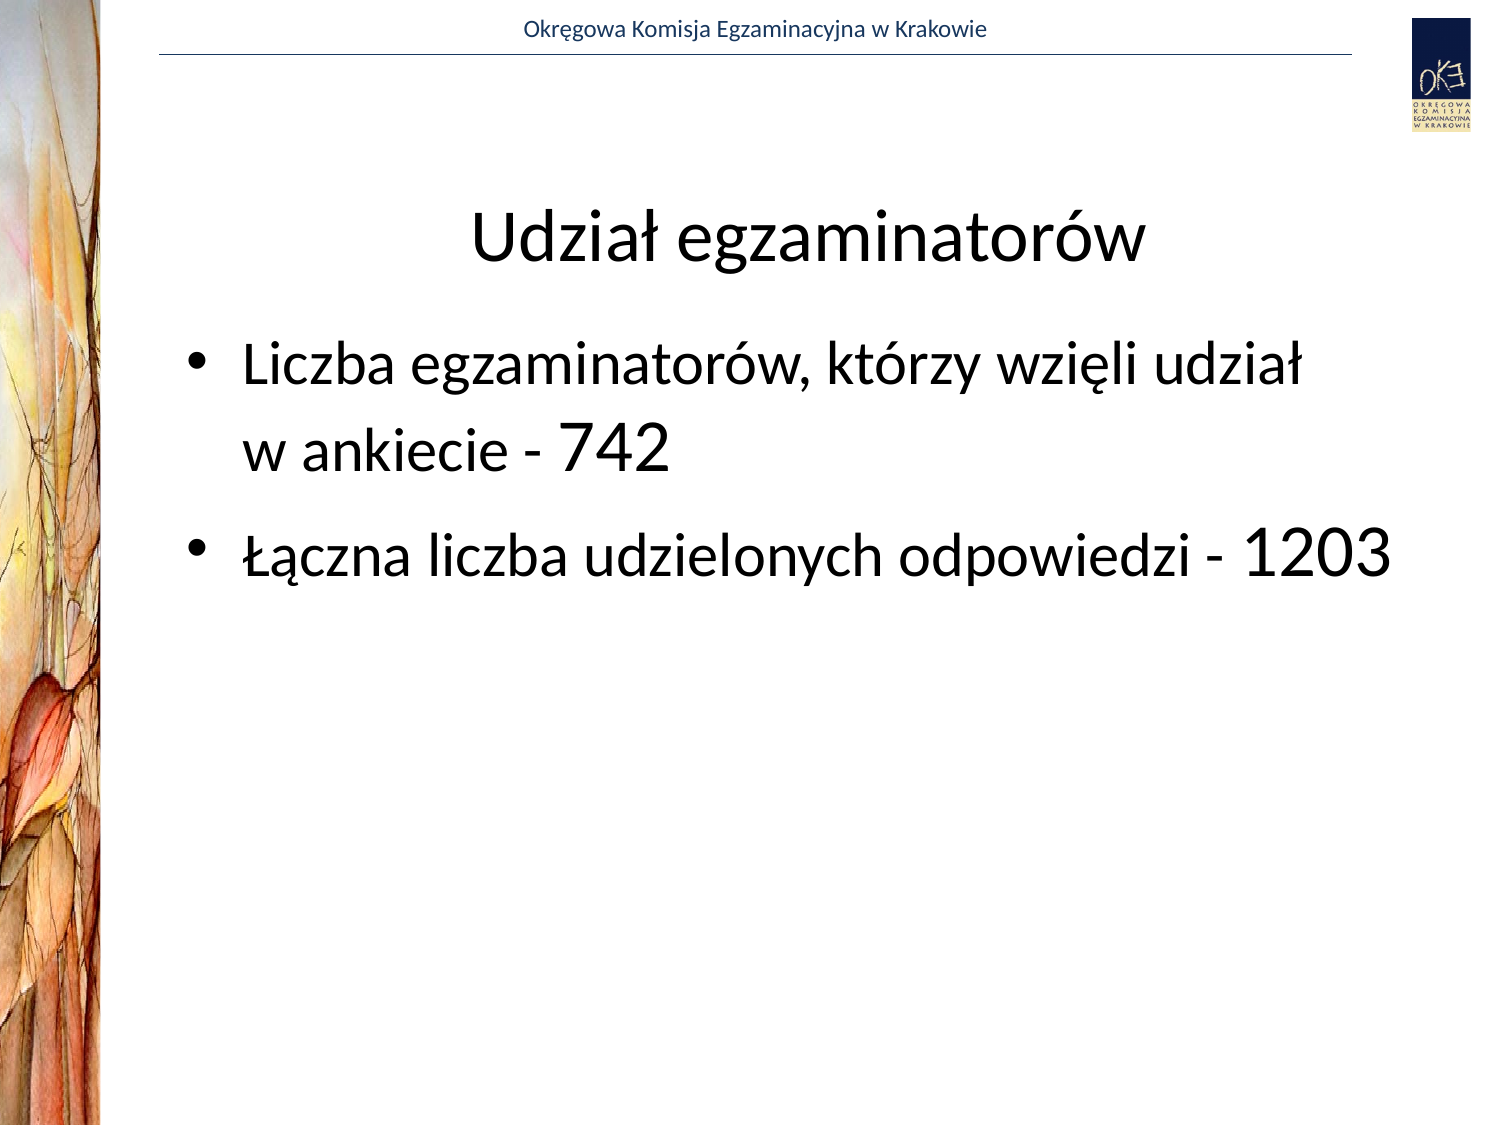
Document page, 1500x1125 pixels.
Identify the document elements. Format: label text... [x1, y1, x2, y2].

picture [0, 0, 101, 1125]
title Udział egzaminatorów [171, 137, 1447, 314]
list Liczba egzaminatorów, którzy wzięli udział w ankiecie - 742 Łączna liczba udzielonych odpowiedzi - 1203 [171, 314, 1447, 776]
picture [1412, 18, 1471, 132]
